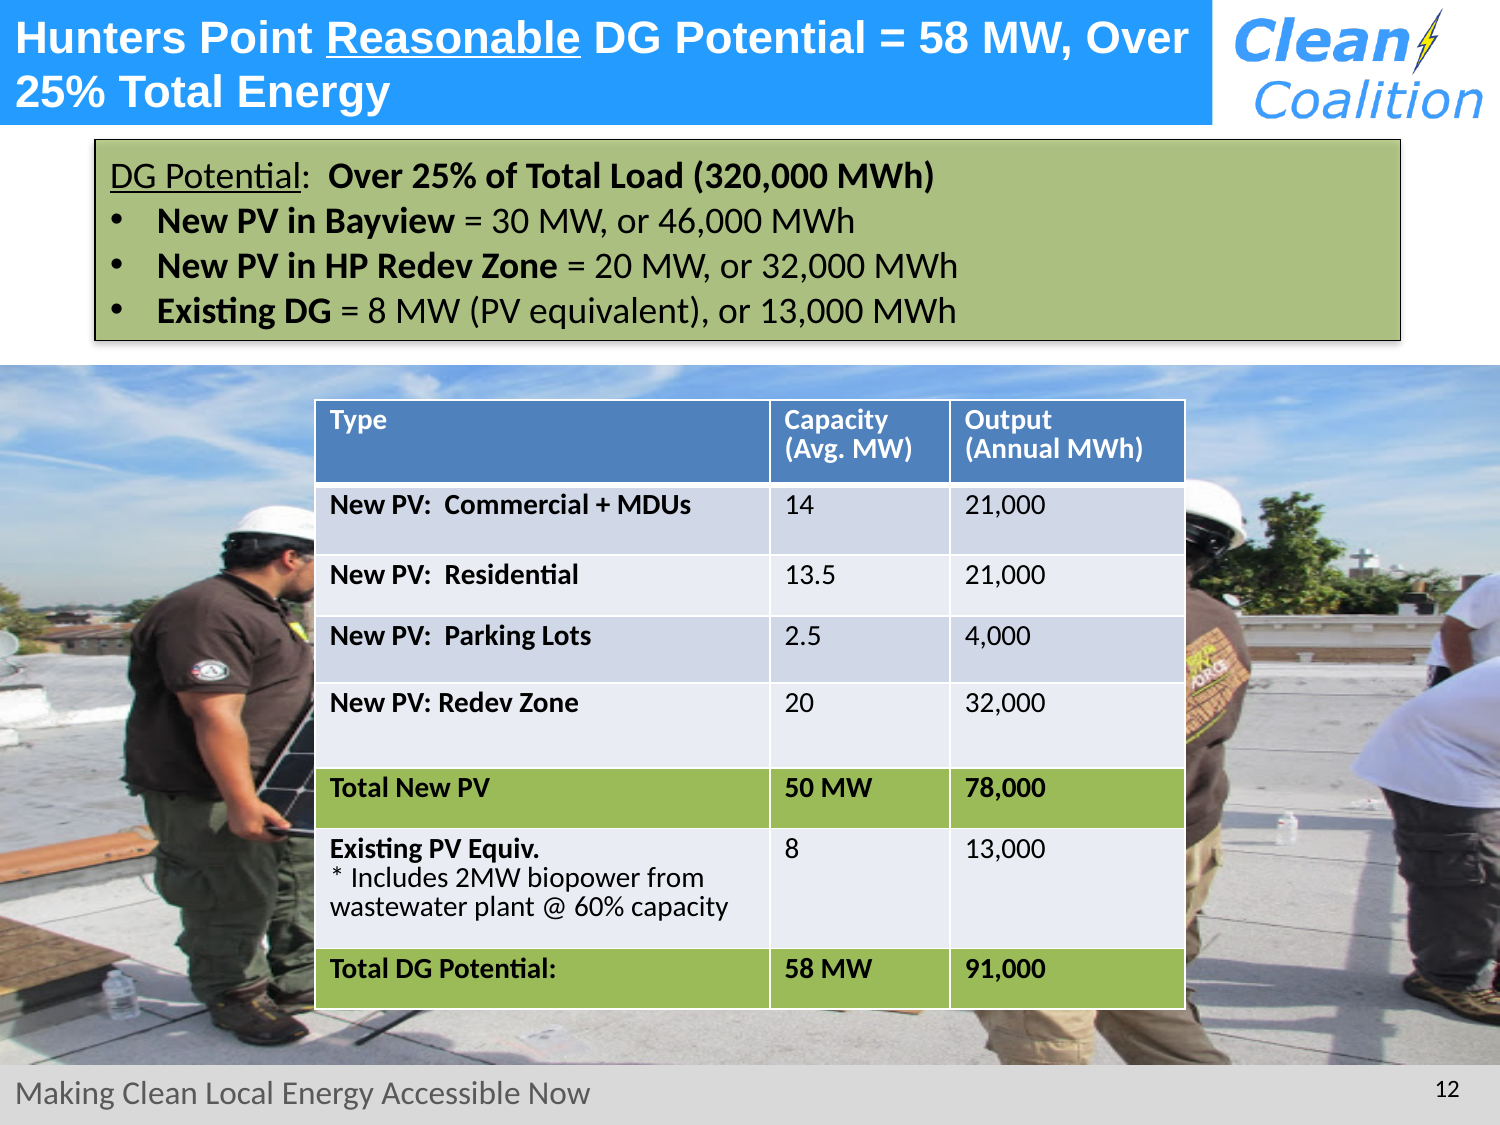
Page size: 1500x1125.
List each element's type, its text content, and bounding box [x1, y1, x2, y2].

title Hunters Point Reasonable DG Potential = 58 MW, Over 25% Total Energy [0, 0, 1246, 125]
text_box DG Potential: Over 25% of Total Load (320,000 MWh) New PV in Bayview = 30 MW, or 46,000 MWh New PV in HP Redev Zone = 20 MW, or 32,000 MWh Existing DG = 8 MW (PV equivalent), or 13,000 MWh [95, 143, 1401, 339]
picture [0, 365, 1500, 1065]
text_box [94, 139, 1401, 341]
